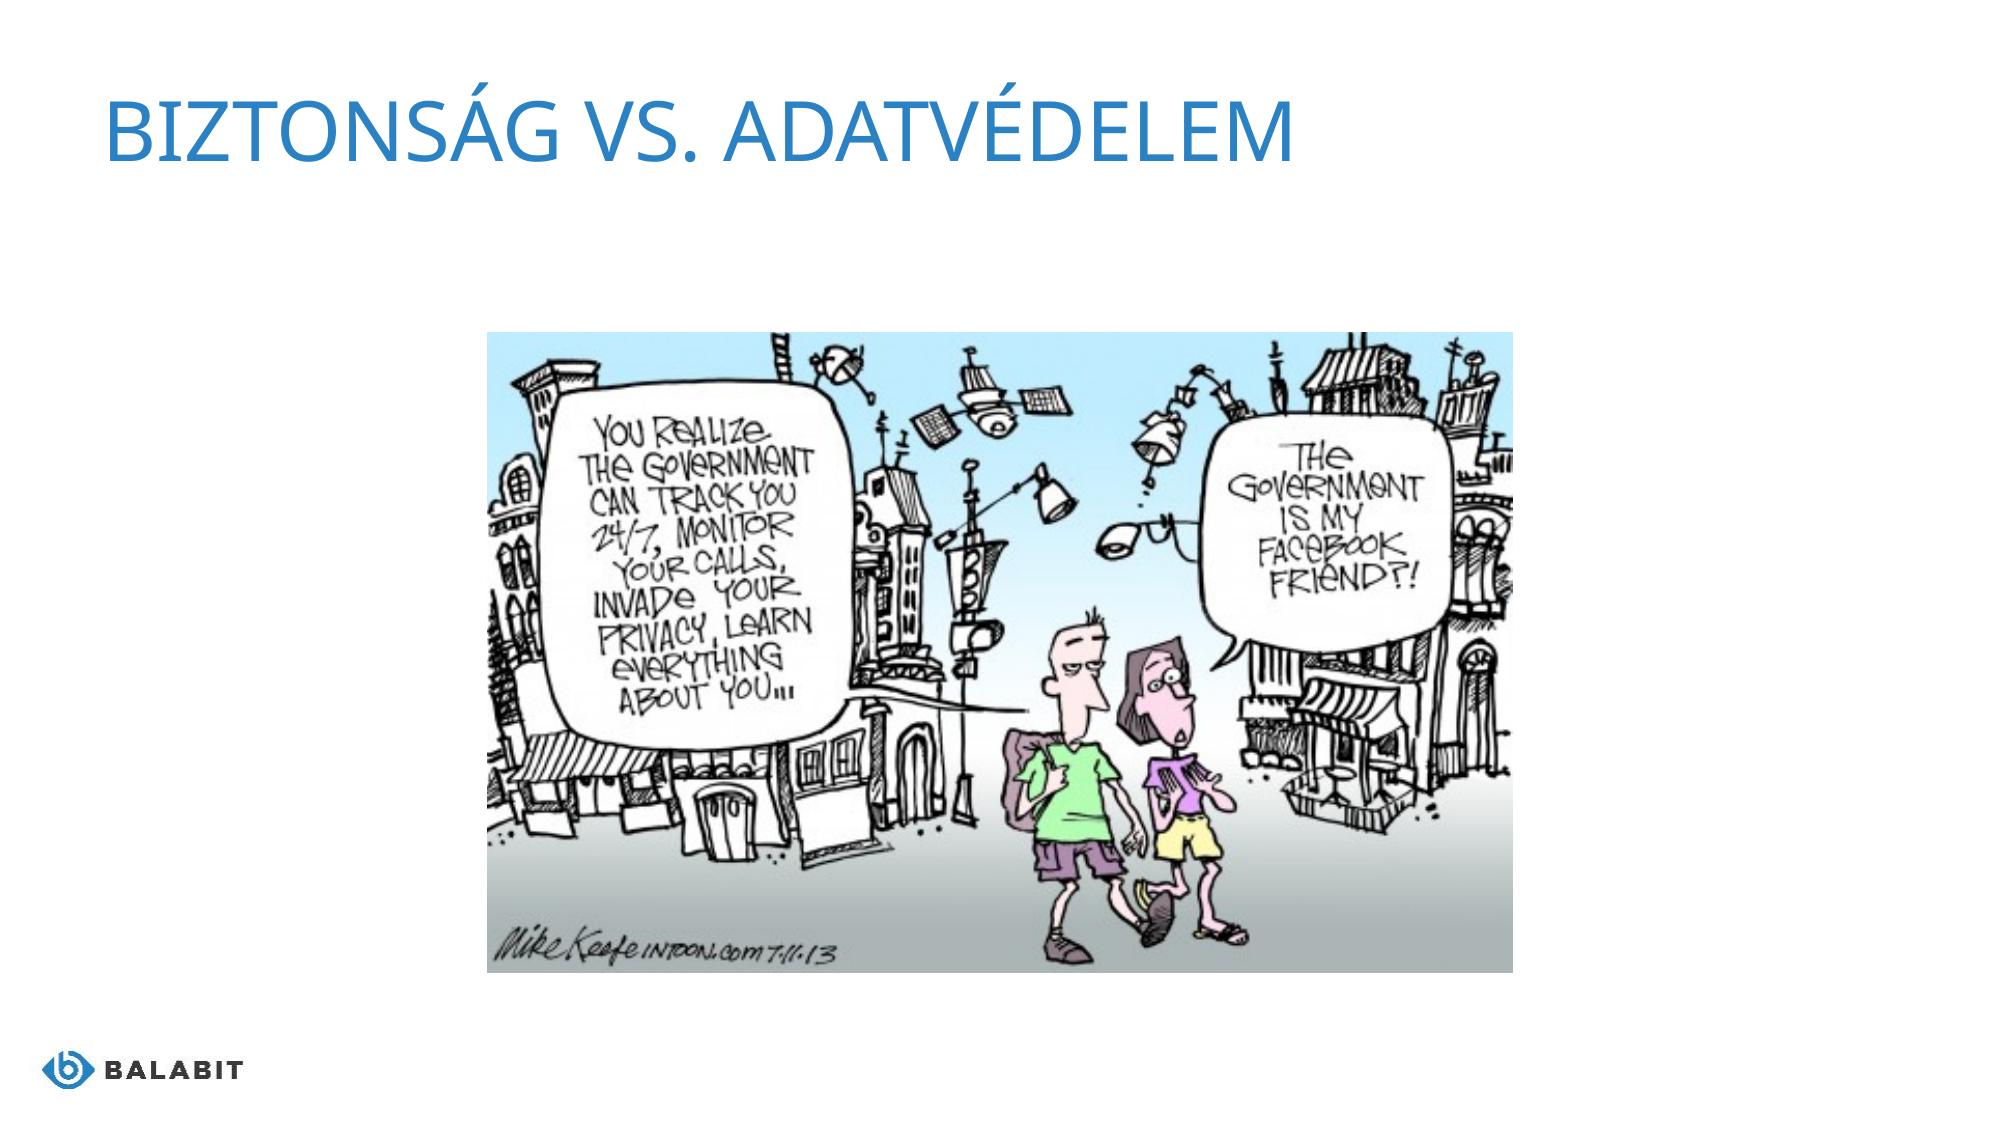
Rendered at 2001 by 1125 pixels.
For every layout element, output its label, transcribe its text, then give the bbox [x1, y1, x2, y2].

picture [487, 332, 1513, 973]
title Biztonság vs. adatvédelem [87, 82, 1818, 280]
picture [28, 1040, 257, 1100]
